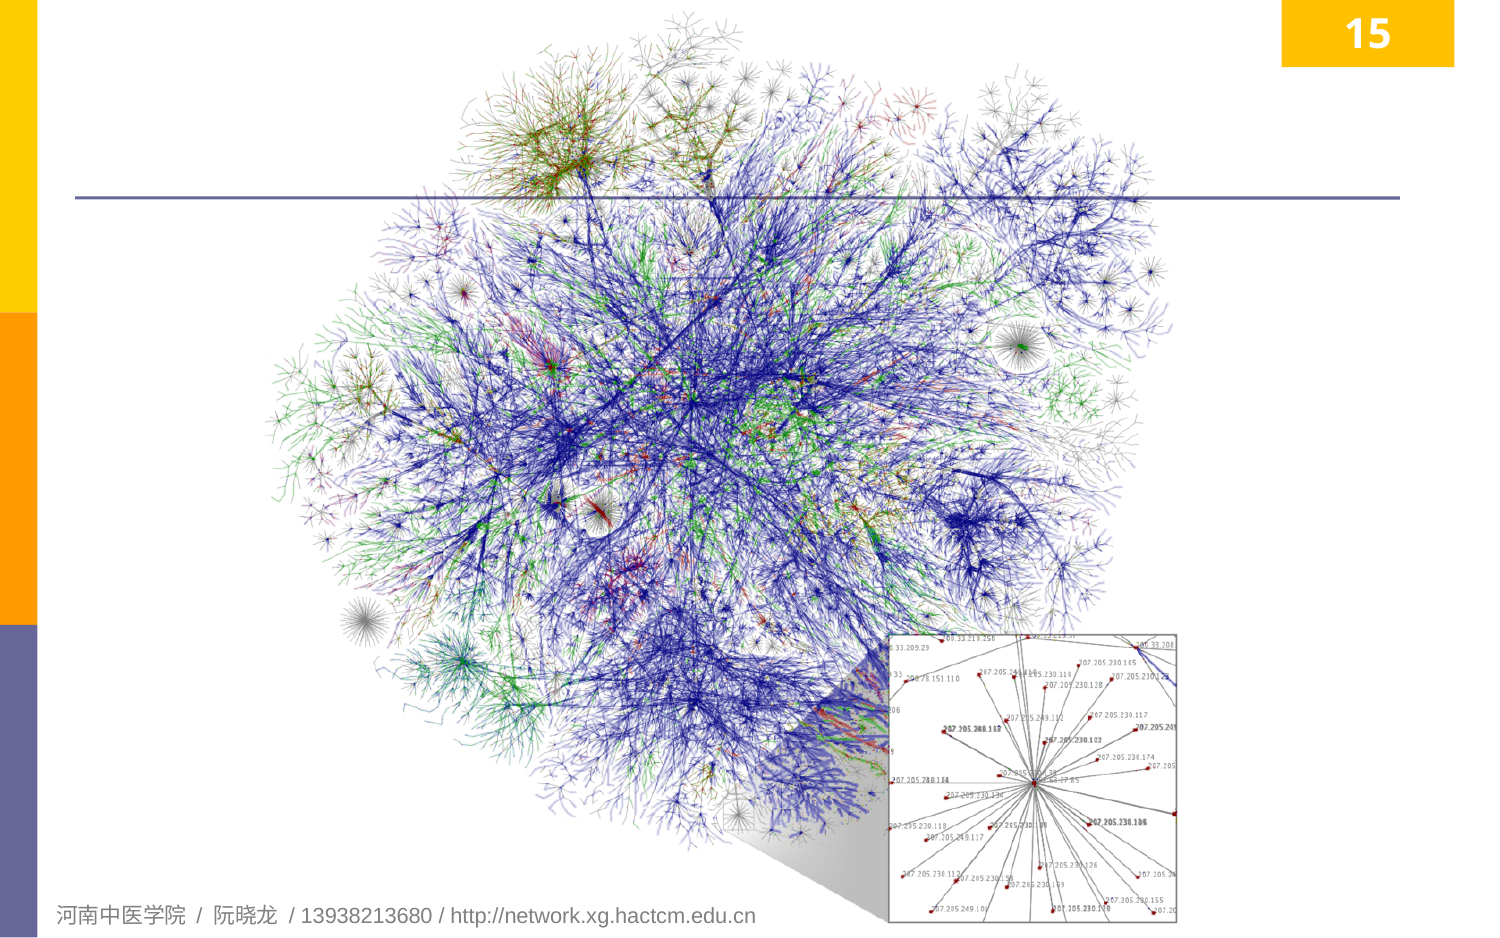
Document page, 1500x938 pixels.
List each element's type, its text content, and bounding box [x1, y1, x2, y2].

slide_number 15 [1281, 0, 1455, 68]
picture [265, 10, 1181, 927]
